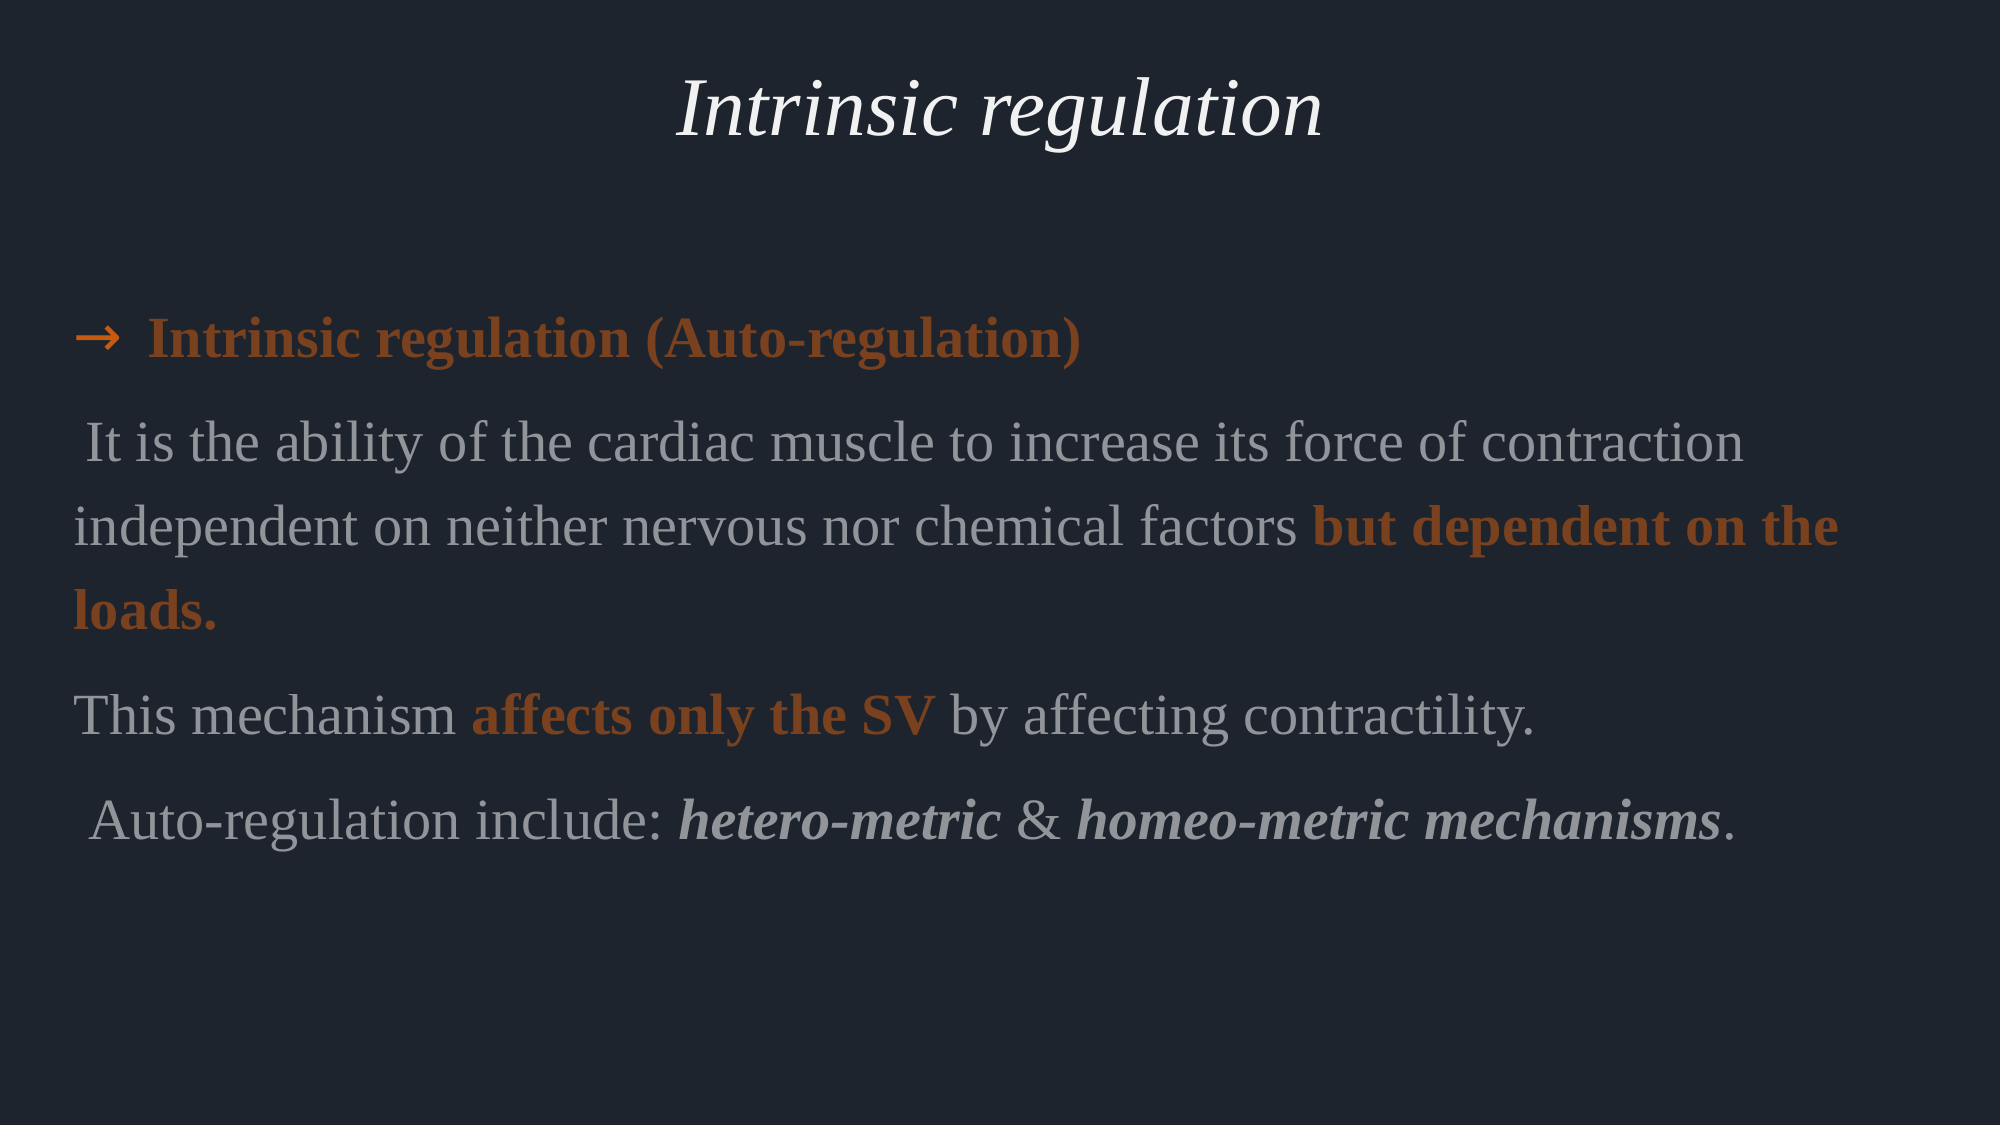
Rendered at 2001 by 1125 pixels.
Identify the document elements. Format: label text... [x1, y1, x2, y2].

title Intrinsic regulation [73, 63, 1928, 251]
list Intrinsic regulation (Auto-regulation) It is the ability of the cardiac muscle to increase its force of contraction independent on neither nervous nor chemical factors but dependent on the loads. This mechanism affects only the SV by affecting contractility. Auto-regulation include: hetero-metric & homeo-metric mechanisms. [73, 284, 1927, 906]
